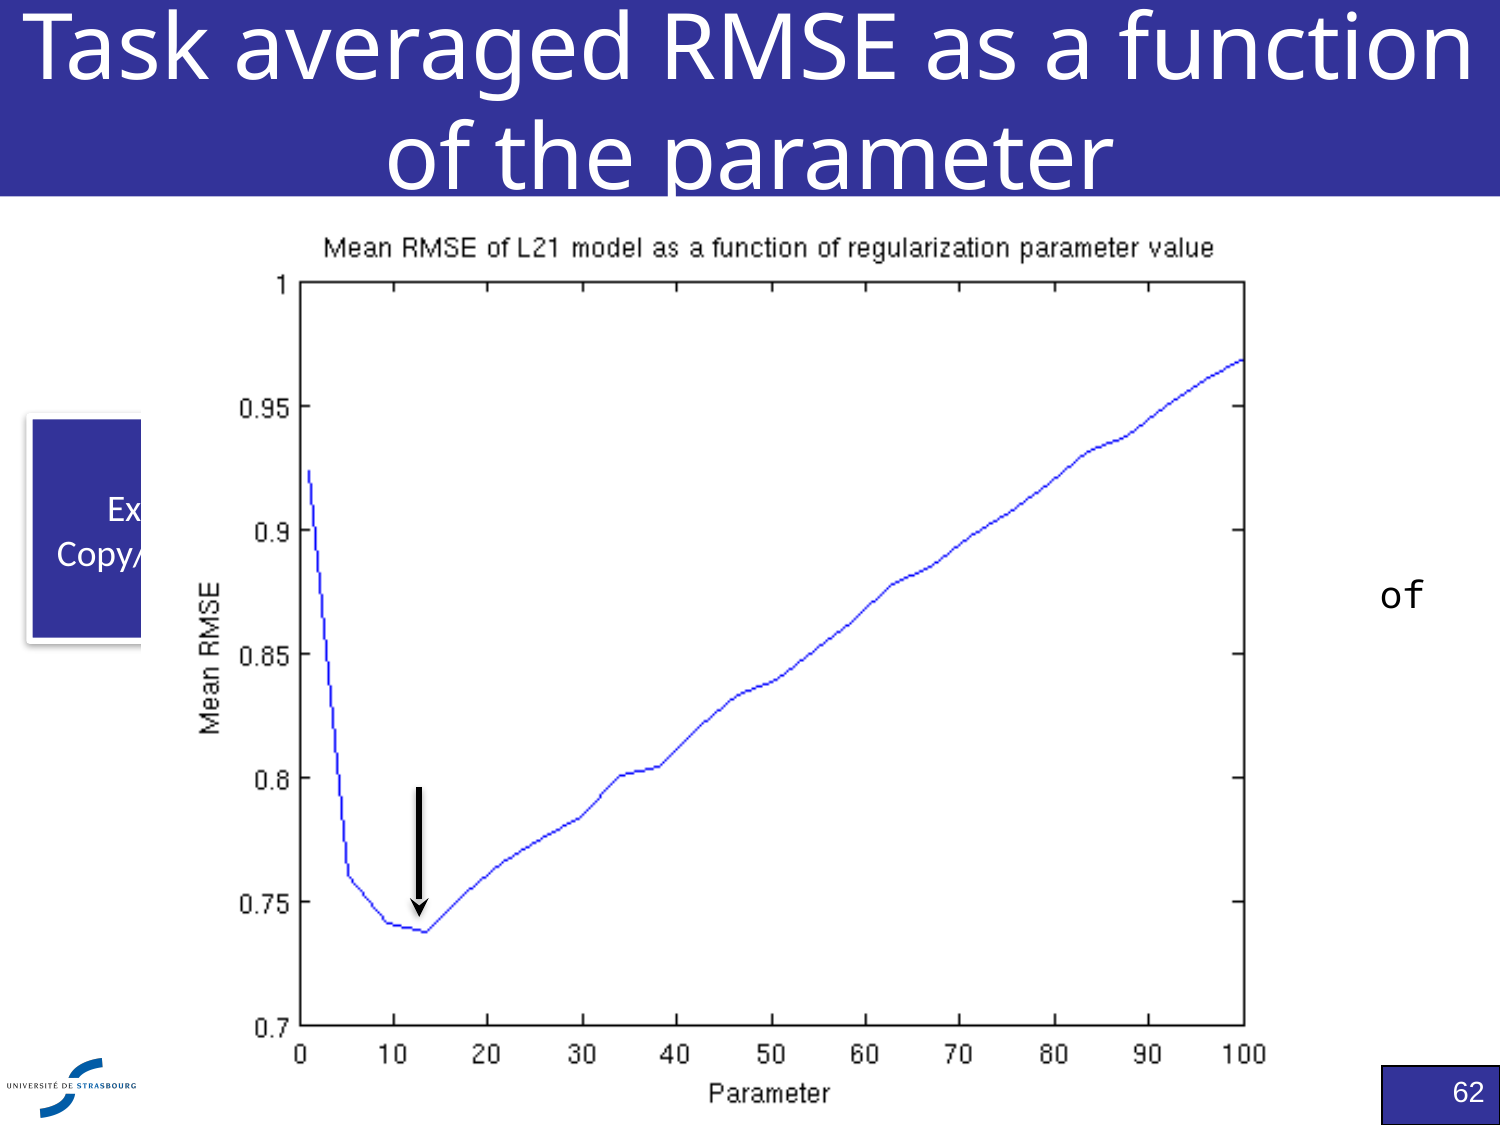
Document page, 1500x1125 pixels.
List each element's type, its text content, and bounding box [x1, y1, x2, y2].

slide_number 62 [1381, 1065, 1500, 1125]
text_box v5=[]; for t=1:length(ap1) v5=[v5,cell2mat(MTL_L21{t}(1))]; end figure; plot(ap1,v5); title('Mean RMSE of L21 model as a function of regularization parameter value'); xlabel('Parameter'); ylabel('Mean RMSE'); [1363, 293, 1500, 759]
picture [7, 1058, 136, 1118]
title Task averaged RMSE as a function of the parameter [0, 0, 1500, 197]
text_box Exo4 Copy/Paste [26, 413, 136, 644]
picture [141, 212, 1359, 1125]
